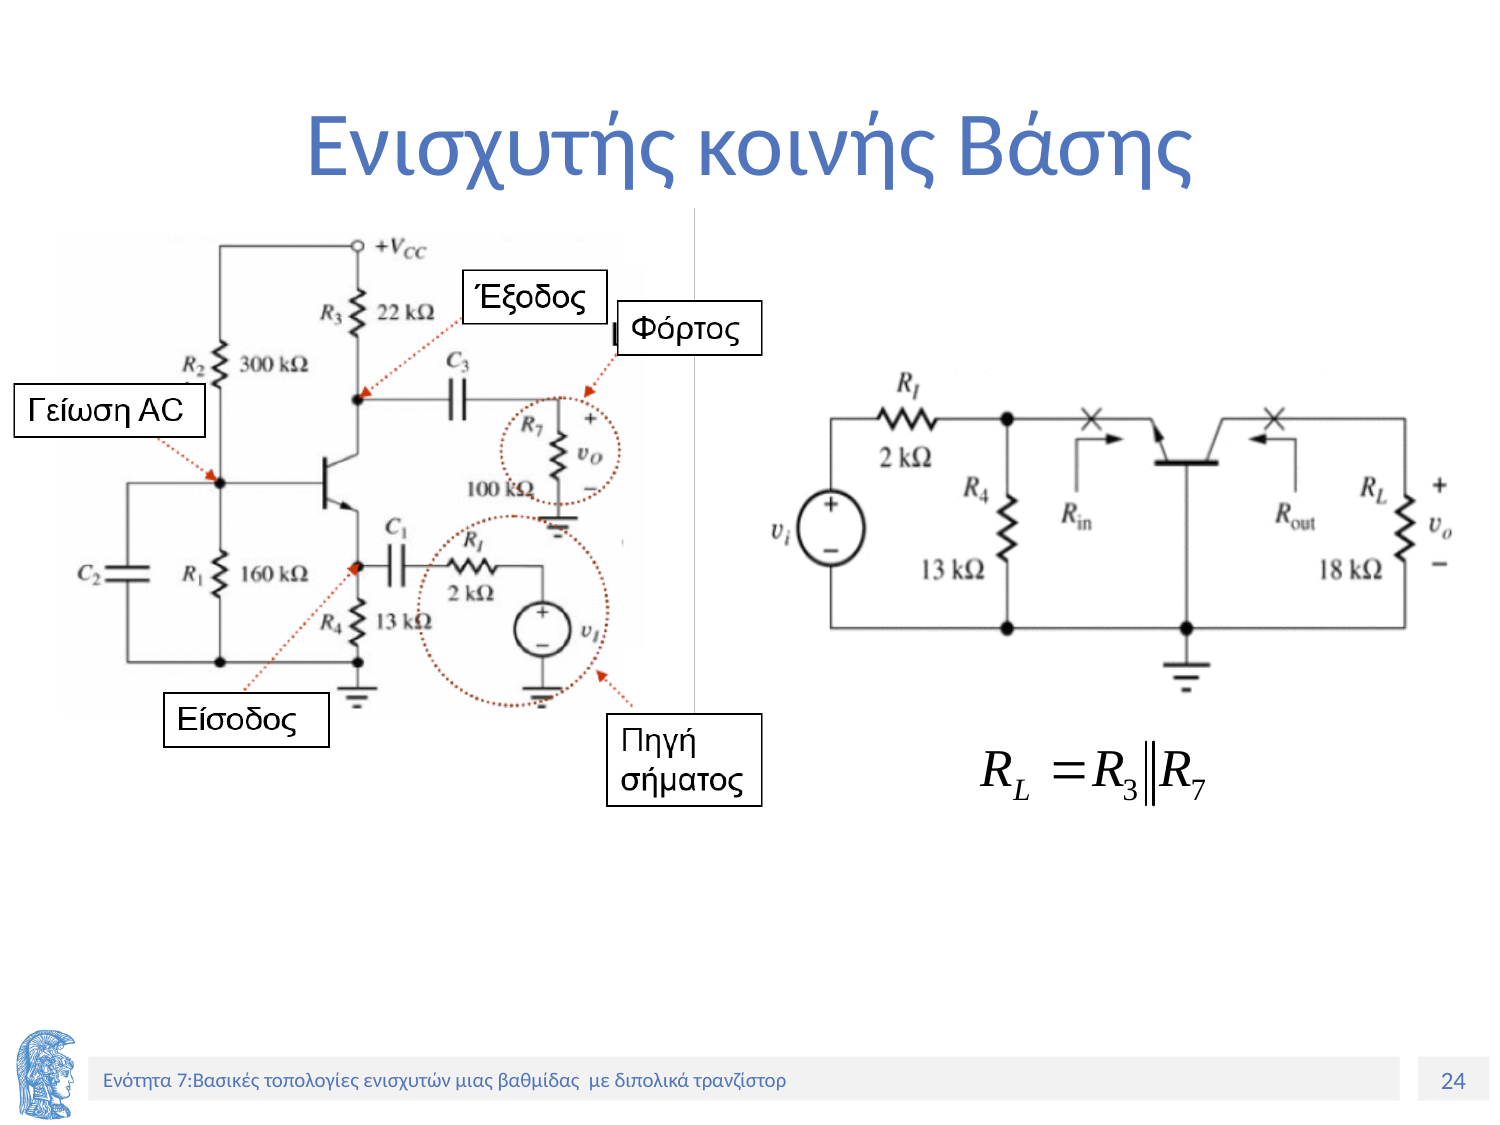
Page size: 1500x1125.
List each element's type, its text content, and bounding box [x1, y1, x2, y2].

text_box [970, 728, 1220, 818]
picture [9, 1026, 81, 1120]
title Ενισχυτής κοινής Βάσης [75, 45, 1425, 233]
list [6, 207, 763, 818]
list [762, 366, 1476, 712]
